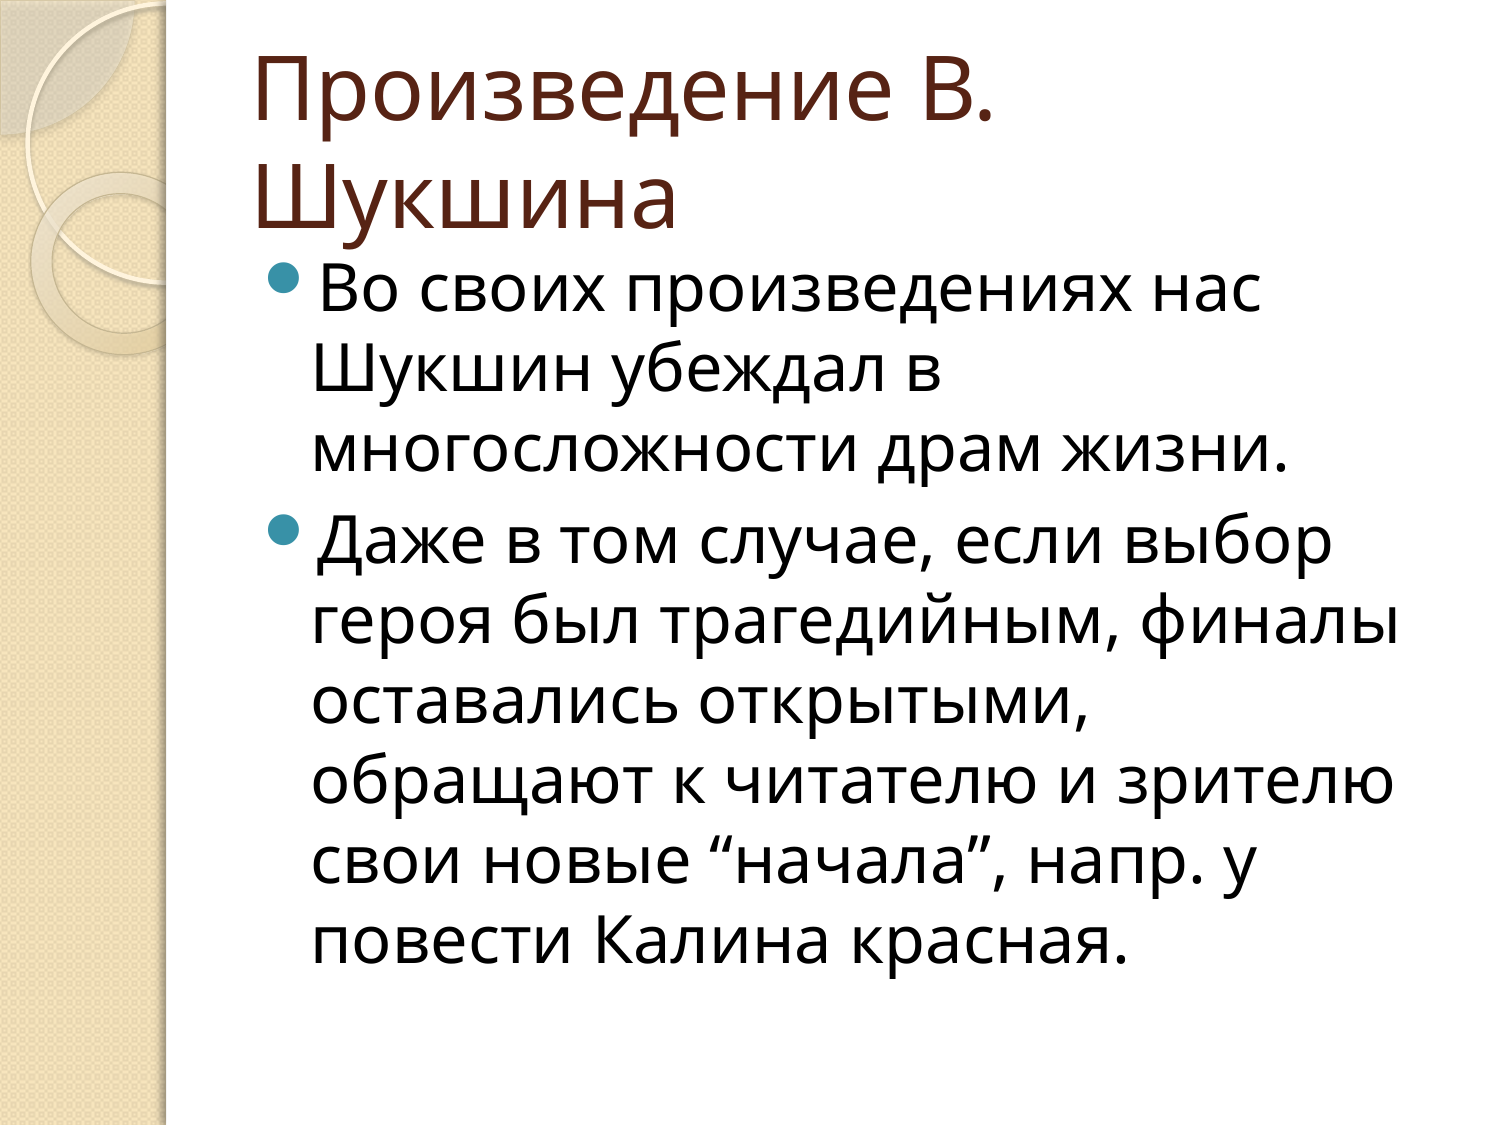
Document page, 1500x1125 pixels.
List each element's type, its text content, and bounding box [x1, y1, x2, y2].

title Произведение В. Шукшина [235, 45, 1466, 233]
list Во своих произведениях нас Шукшин убеждал в многосложности драм жизни. Даже в том случае, если выбор героя был трагедийным, финалы оставались открытыми, обращают к читателю и зрителю свои новые “начала”, напр. у повести Калина красная. [235, 237, 1466, 1025]
